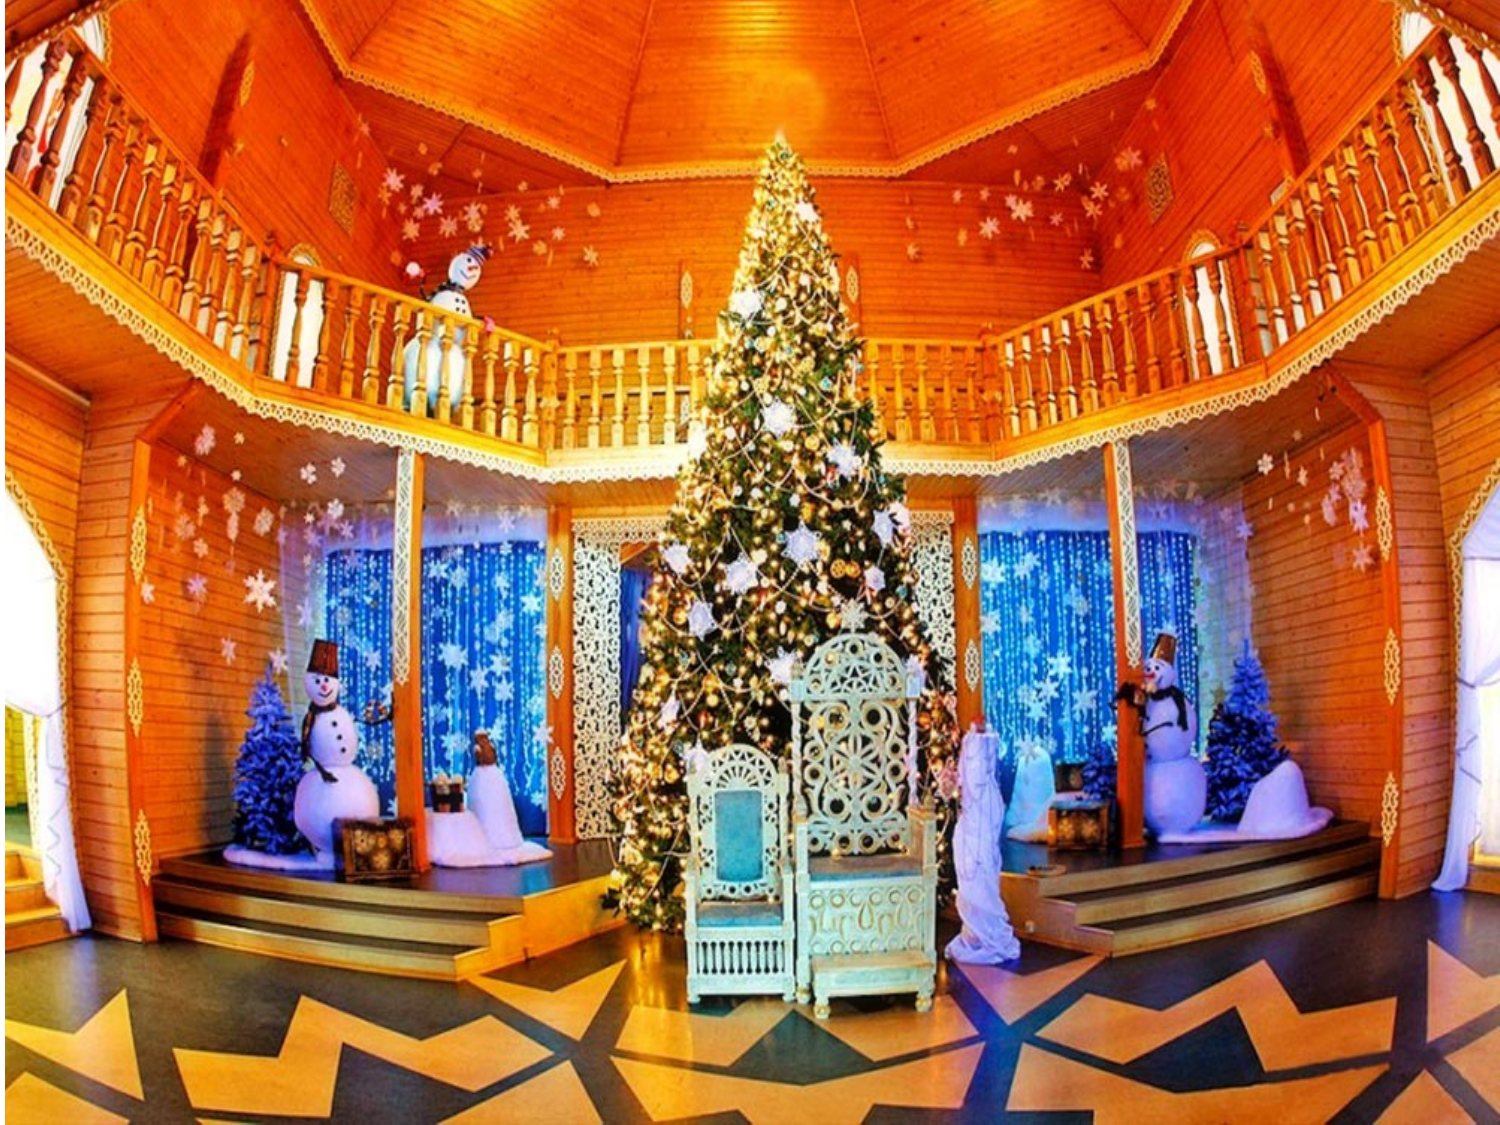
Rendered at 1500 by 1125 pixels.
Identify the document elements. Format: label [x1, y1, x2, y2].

list [5, 0, 1500, 1125]
